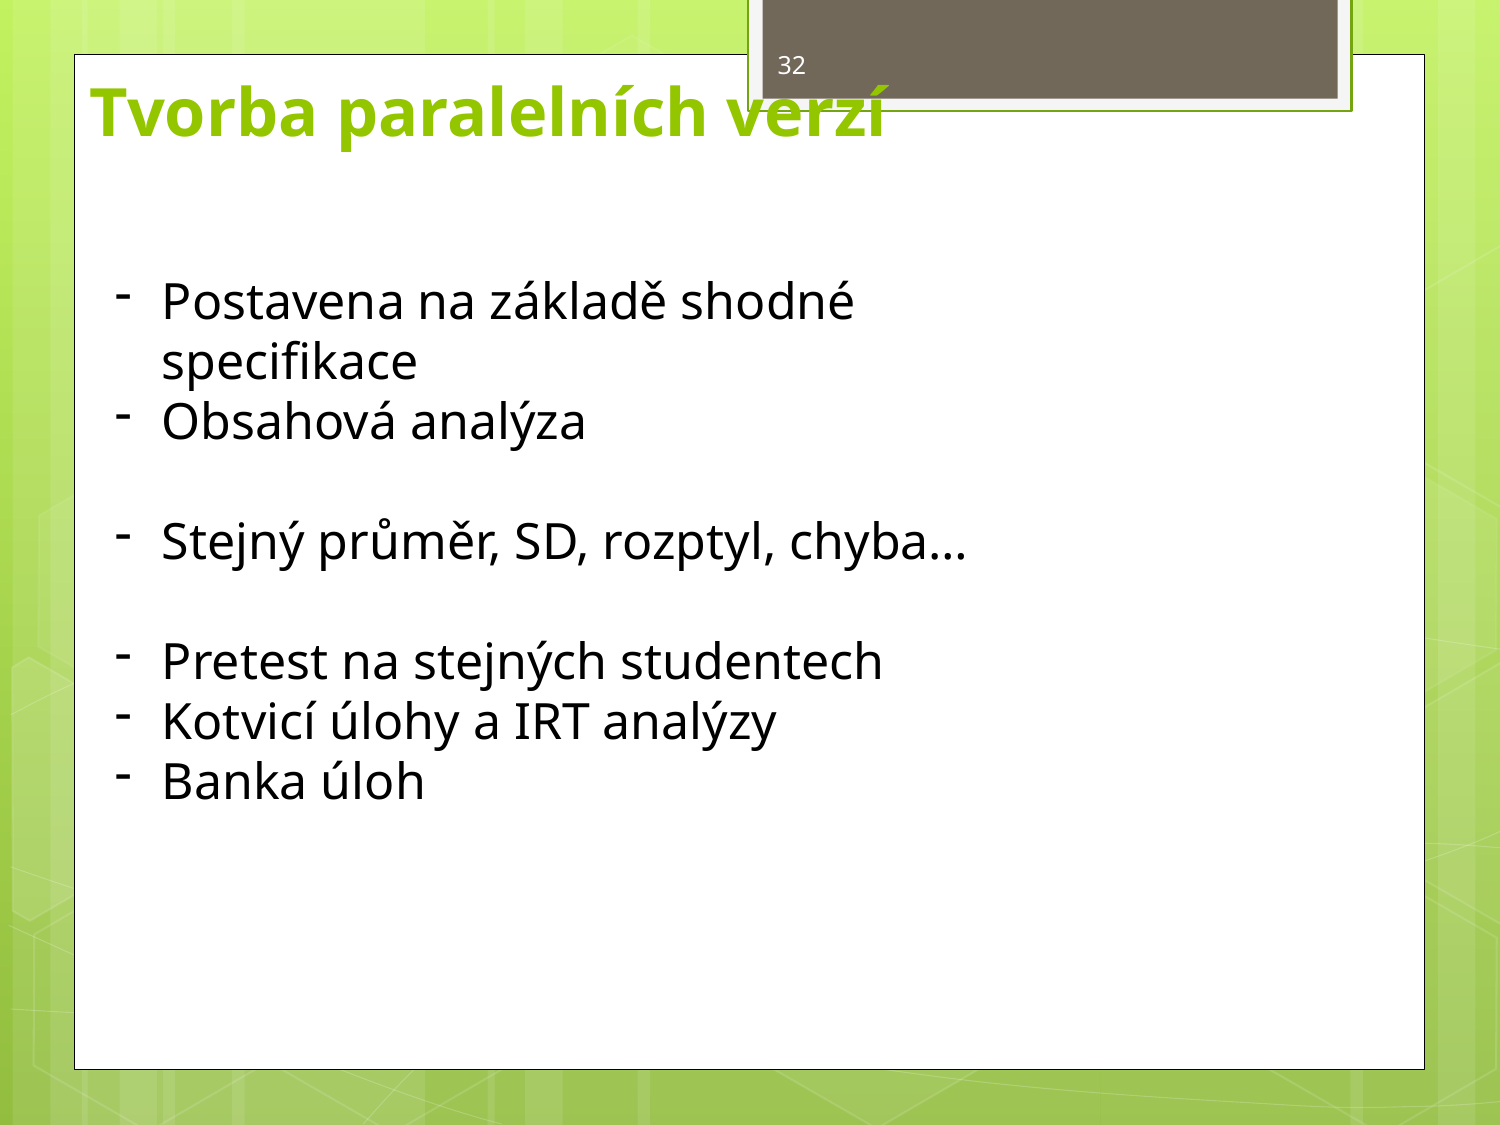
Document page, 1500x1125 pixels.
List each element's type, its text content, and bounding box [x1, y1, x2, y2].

slide_number 76 [0, 299, 11, 306]
text_box Tvorba paralelních verzí [74, 62, 1425, 168]
text_box Postavena na základě shodné specifikace Obsahová analýza Stejný průměr, SD, rozptyl, chyba… Pretest na stejných studentech Kotvicí úlohy a IRT analýzy Banka úloh [100, 262, 1105, 818]
slide_number 32 [762, 36, 982, 97]
text_box [74, 262, 1425, 1005]
